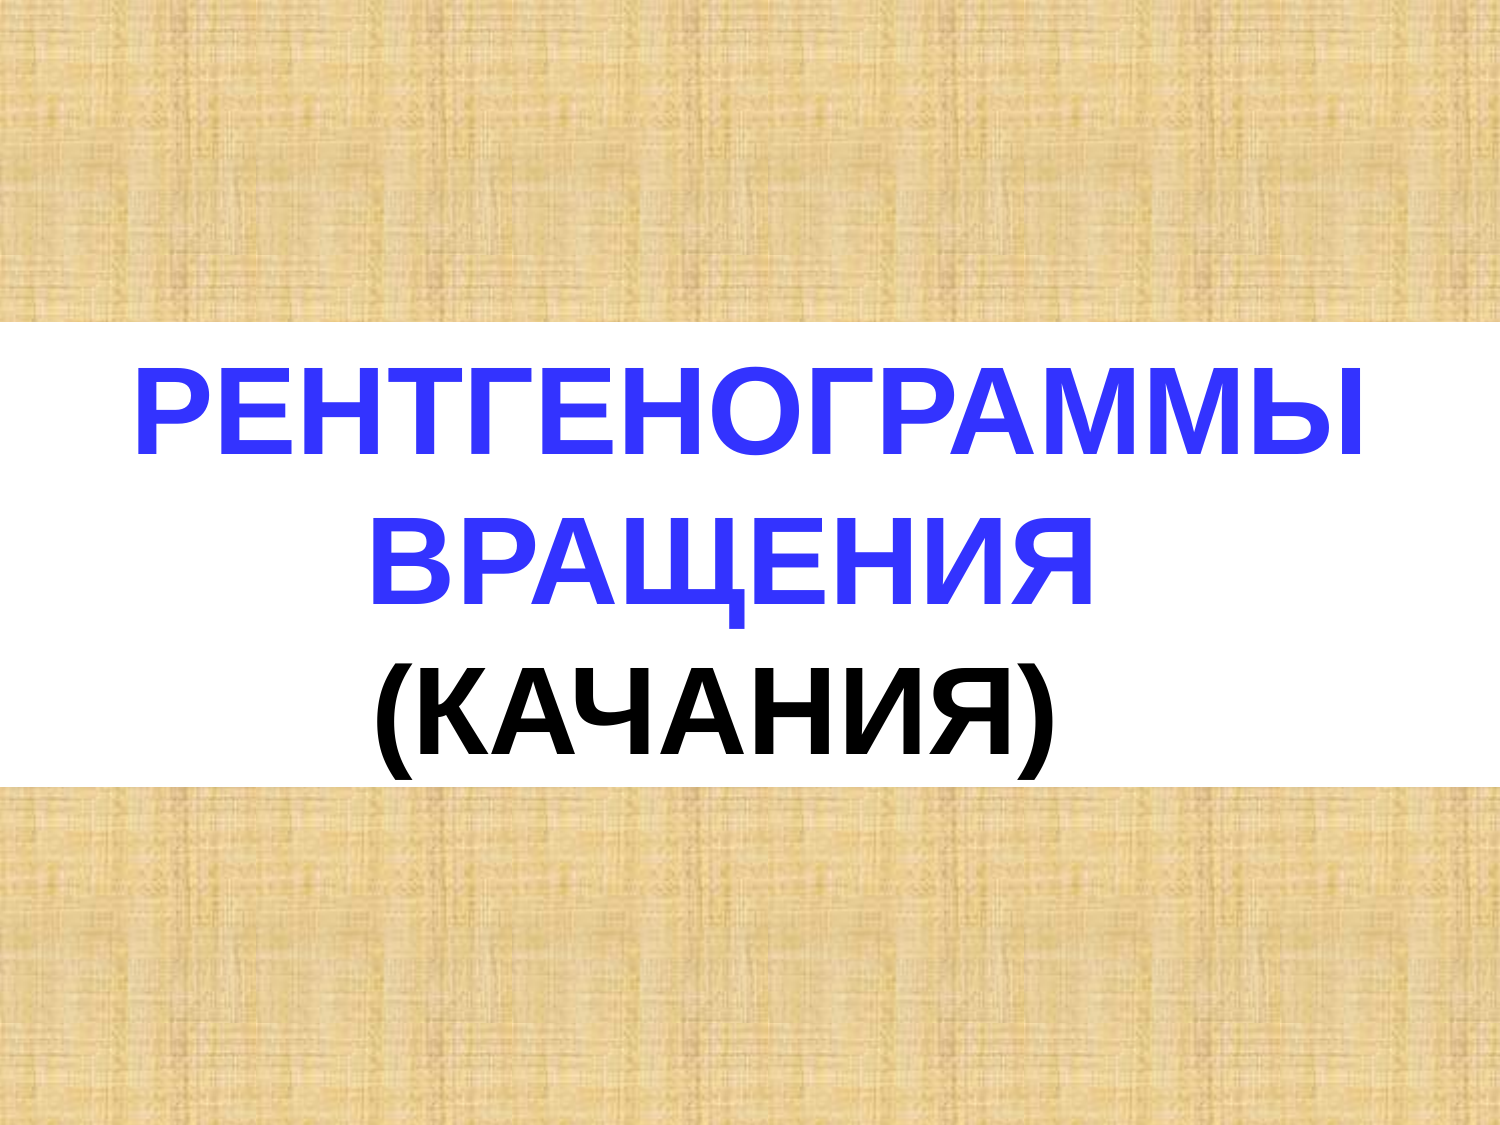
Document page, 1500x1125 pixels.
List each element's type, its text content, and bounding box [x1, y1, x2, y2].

text_box РЕНТГЕНОГРАММЫ ВРАЩЕНИЯ (КАЧАНИЯ) [0, 322, 1500, 787]
picture [0, 0, 1500, 322]
picture [0, 787, 1500, 1125]
